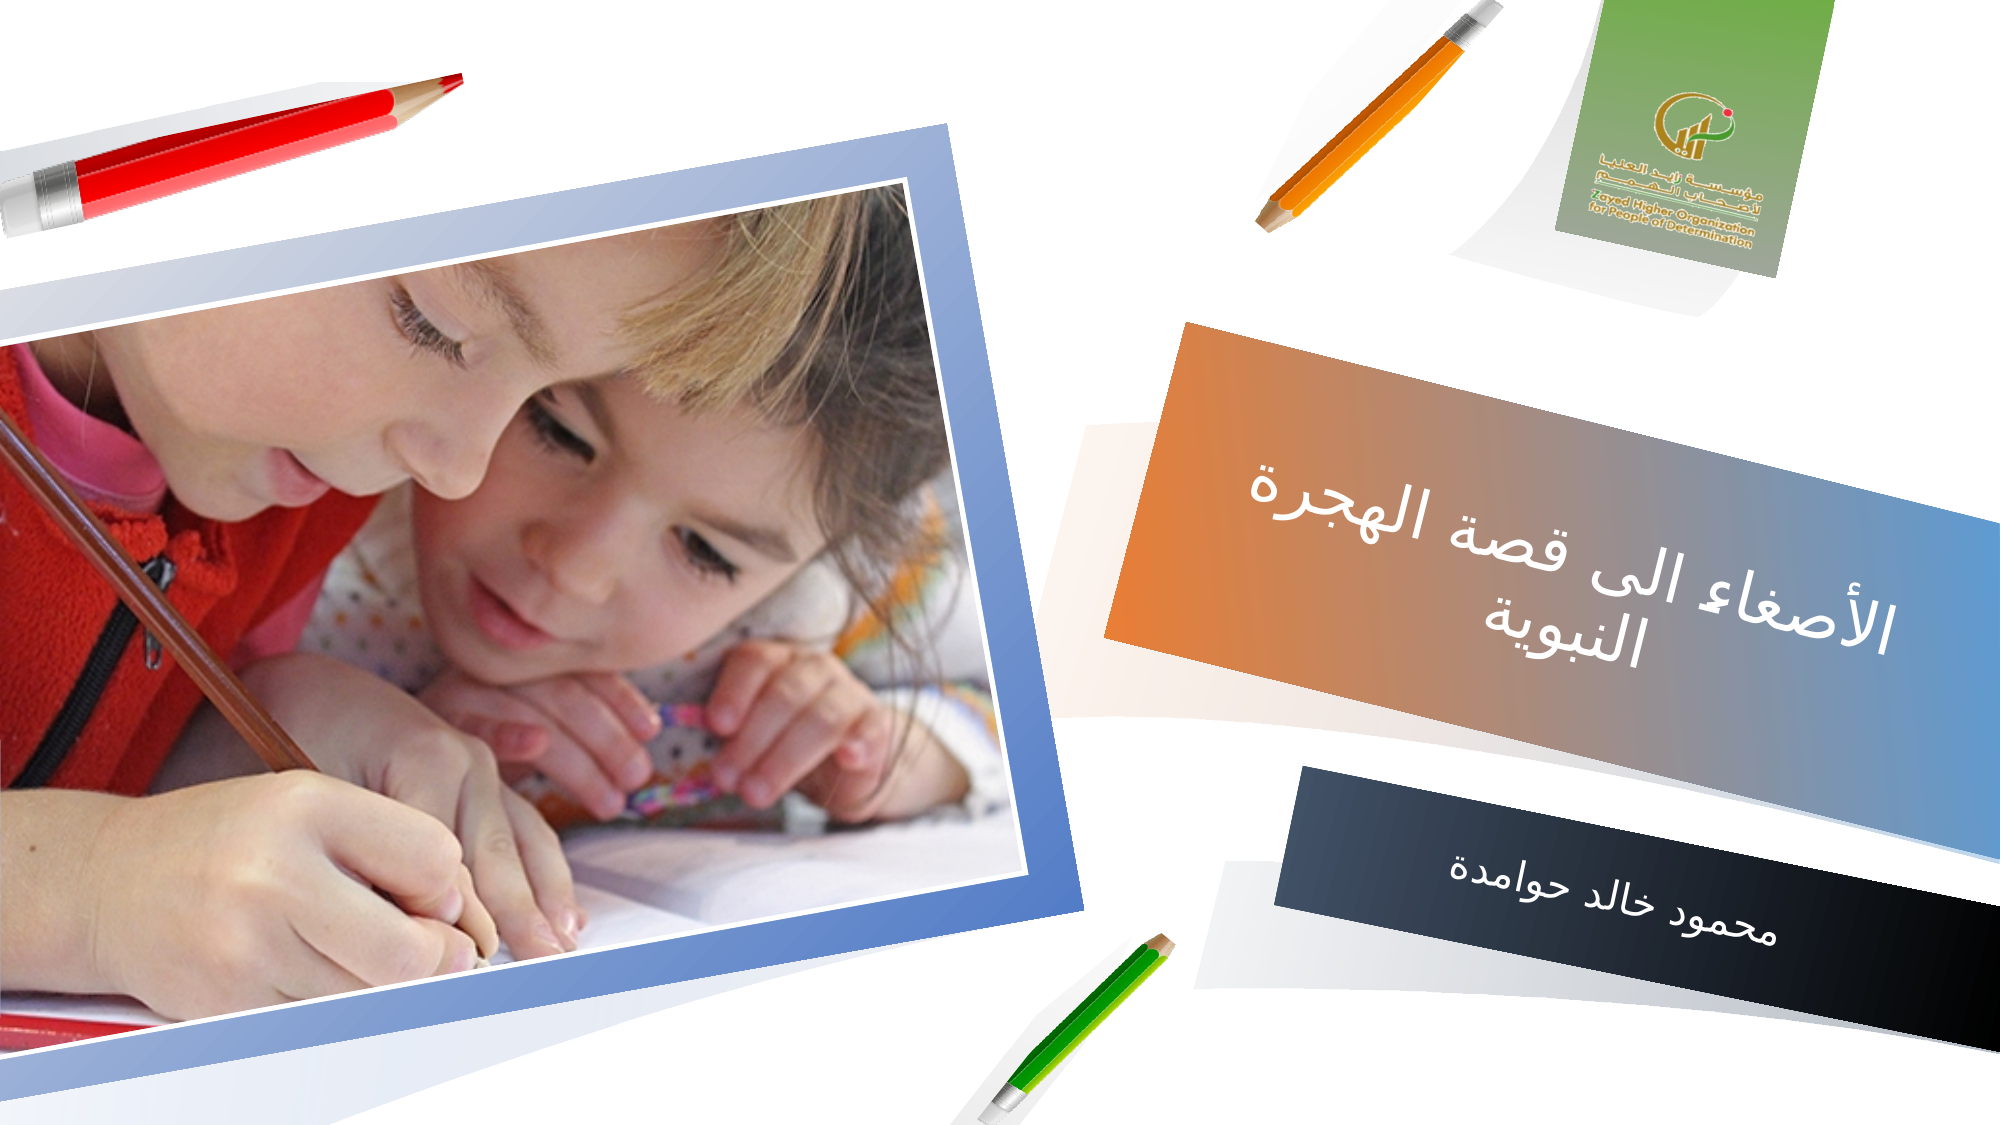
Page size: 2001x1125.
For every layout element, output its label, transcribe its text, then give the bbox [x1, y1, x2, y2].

picture [1575, 64, 1790, 260]
picture [1237, 0, 1511, 251]
title الأصغاء الى قصة الهجرة النبوية [1117, 343, 2000, 839]
picture [972, 915, 1193, 1125]
text_box محمود خالد حوامدة [1399, 819, 1808, 967]
picture [0, 72, 1023, 1055]
